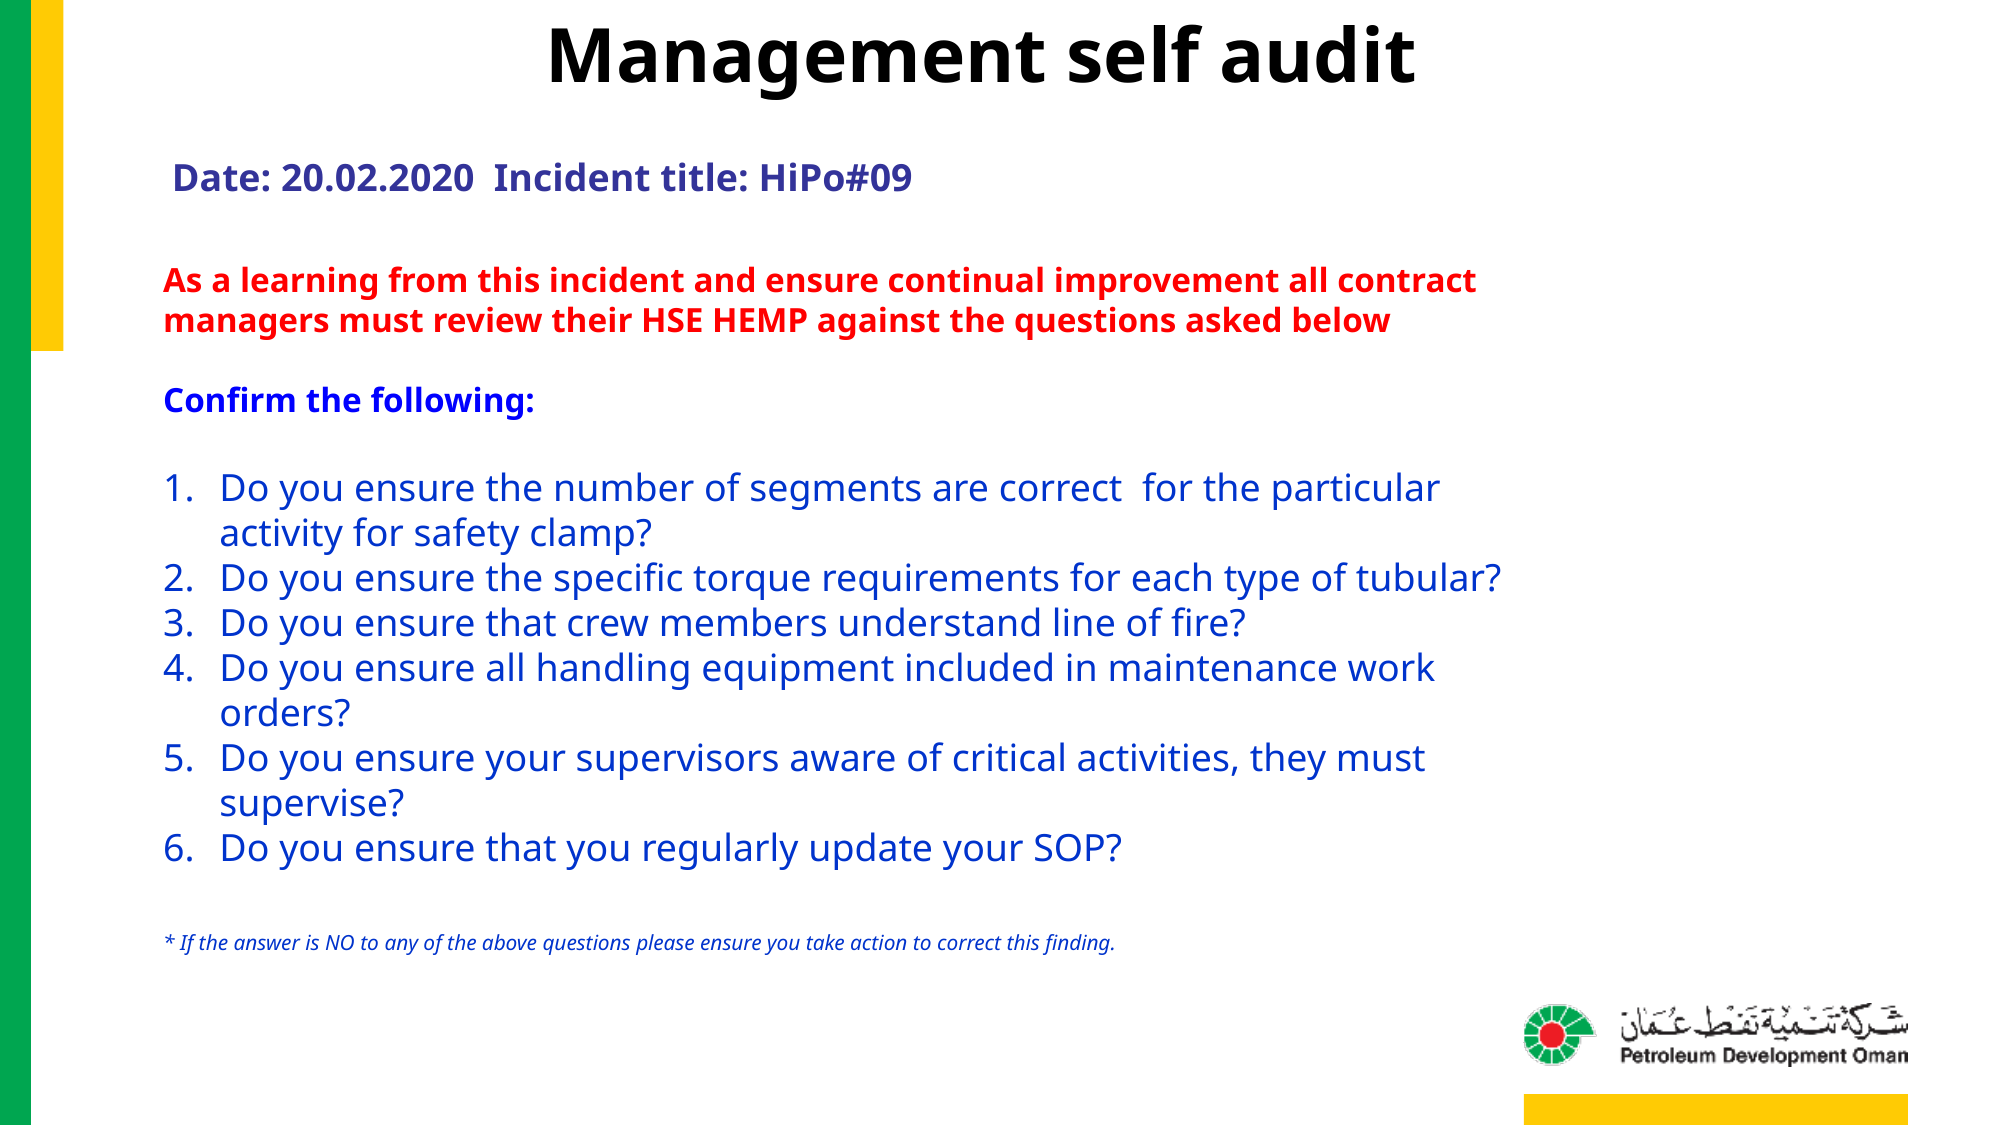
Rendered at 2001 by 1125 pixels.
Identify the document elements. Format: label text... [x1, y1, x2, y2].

text_box As a learning from this incident and ensure continual improvement all contract managers must review their HSE HEMP against the questions asked below Confirm the following: Do you ensure the number of segments are correct for the particular activity for safety clamp? Do you ensure the specific torque requirements for each type of tubular? Do you ensure that crew members understand line of fire? Do you ensure all handling equipment included in maintenance work orders? Do you ensure your supervisors aware of critical activities, they must supervise? Do you ensure that you regularly update your SOP? * If the answer is NO to any of the above questions please ensure you take action to correct this finding. [148, 222, 1519, 982]
text_box Management self audit [412, 0, 1570, 105]
picture [1523, 1003, 1908, 1067]
text_box Date: 20.02.2020 Incident title: HiPo#09 [157, 146, 976, 207]
